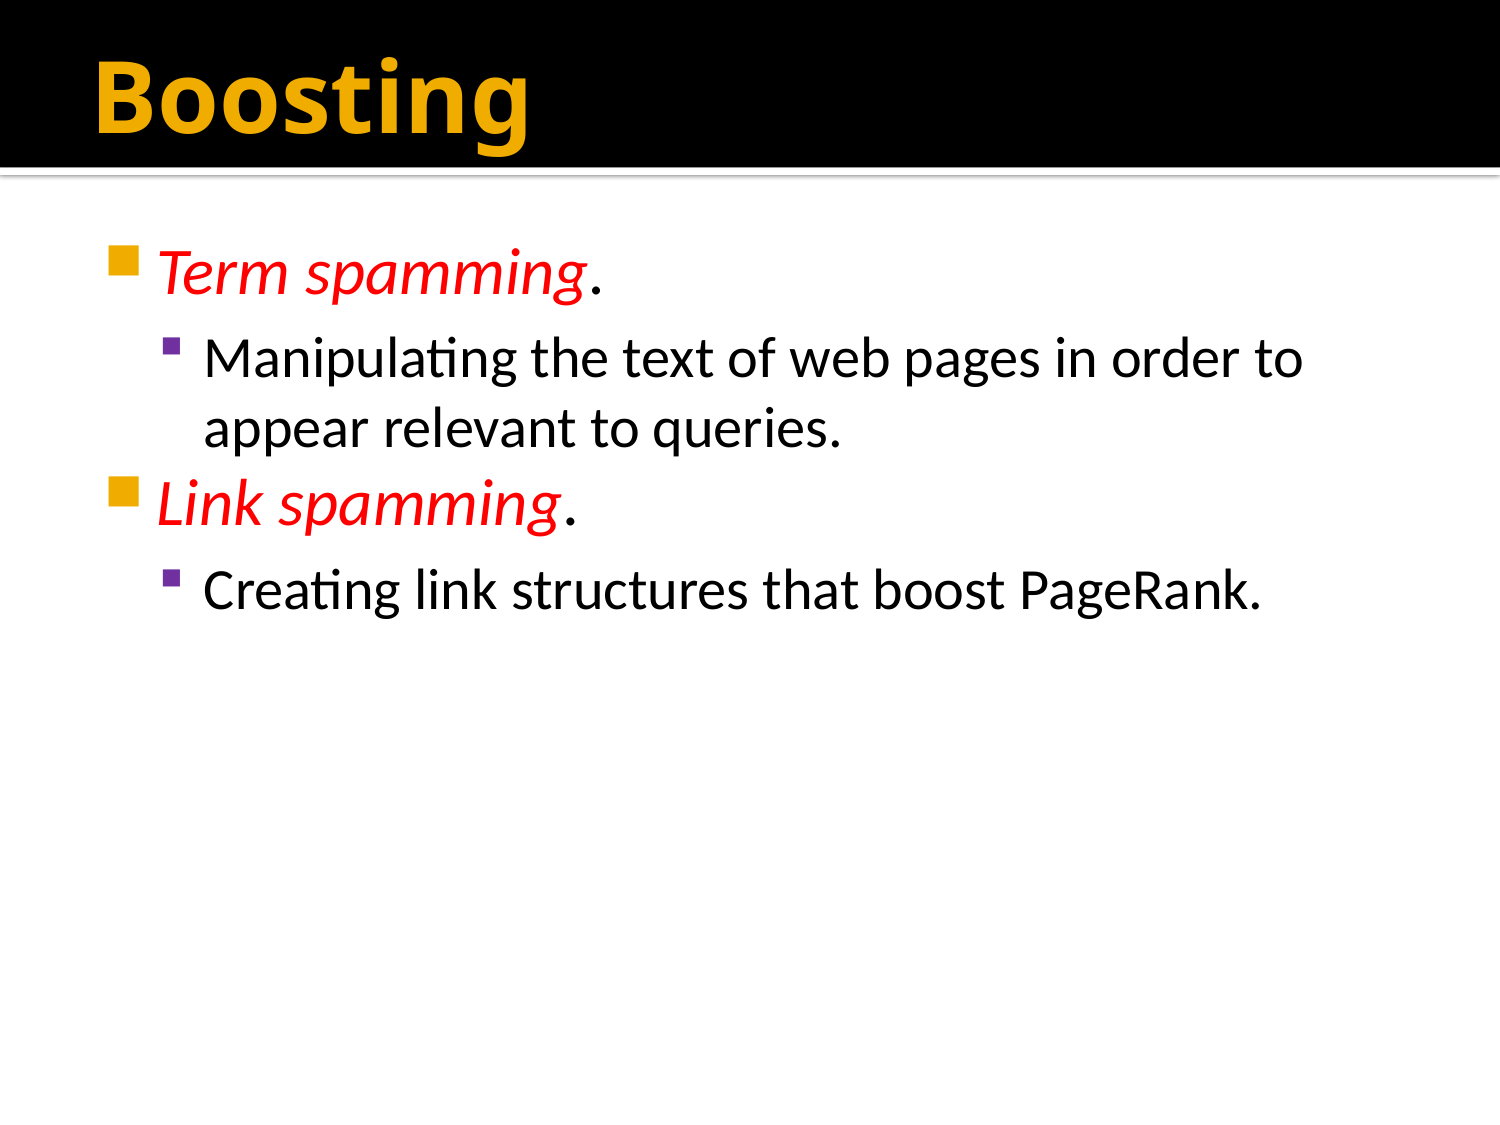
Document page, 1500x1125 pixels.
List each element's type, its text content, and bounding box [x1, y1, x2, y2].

title Boosting [75, 12, 1500, 175]
list Term spamming. Manipulating the text of web pages in order to appear relevant to queries. Link spamming. Creating link structures that boost PageRank. [75, 212, 1475, 1075]
